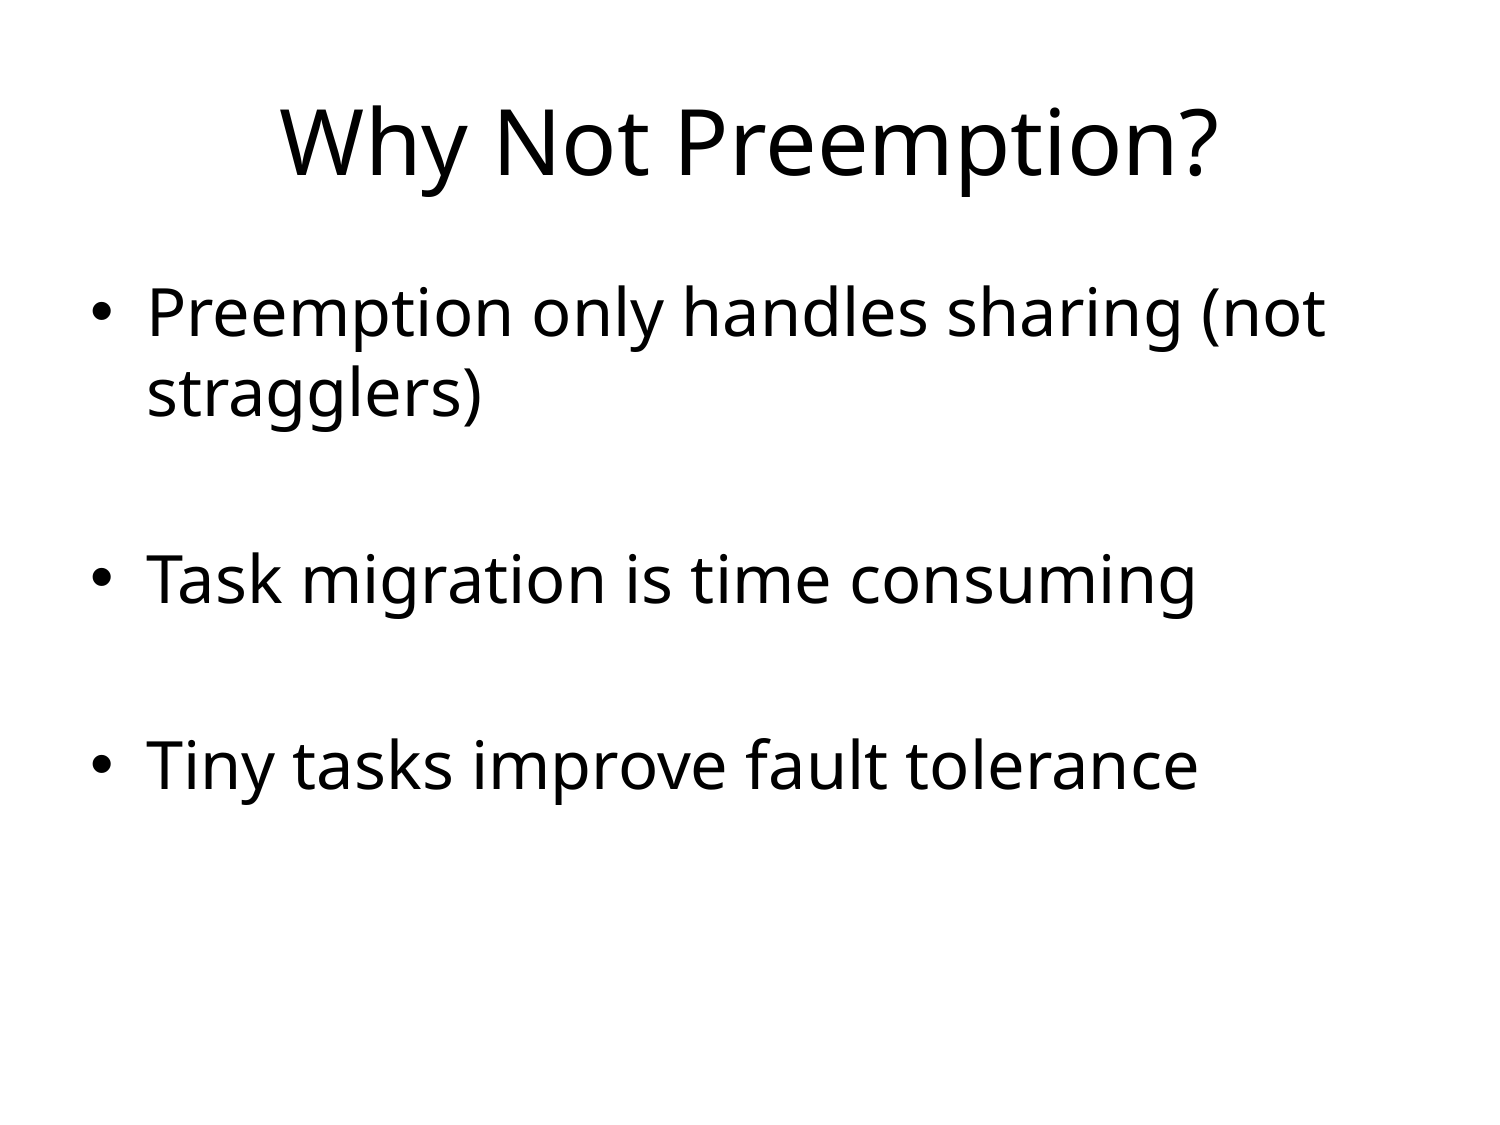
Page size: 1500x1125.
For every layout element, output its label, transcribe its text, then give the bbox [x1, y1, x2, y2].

title Why Not Preemption? [75, 45, 1425, 233]
list Preemption only handles sharing (not stragglers) Task migration is time consuming Tiny tasks improve fault tolerance [75, 262, 1425, 1005]
